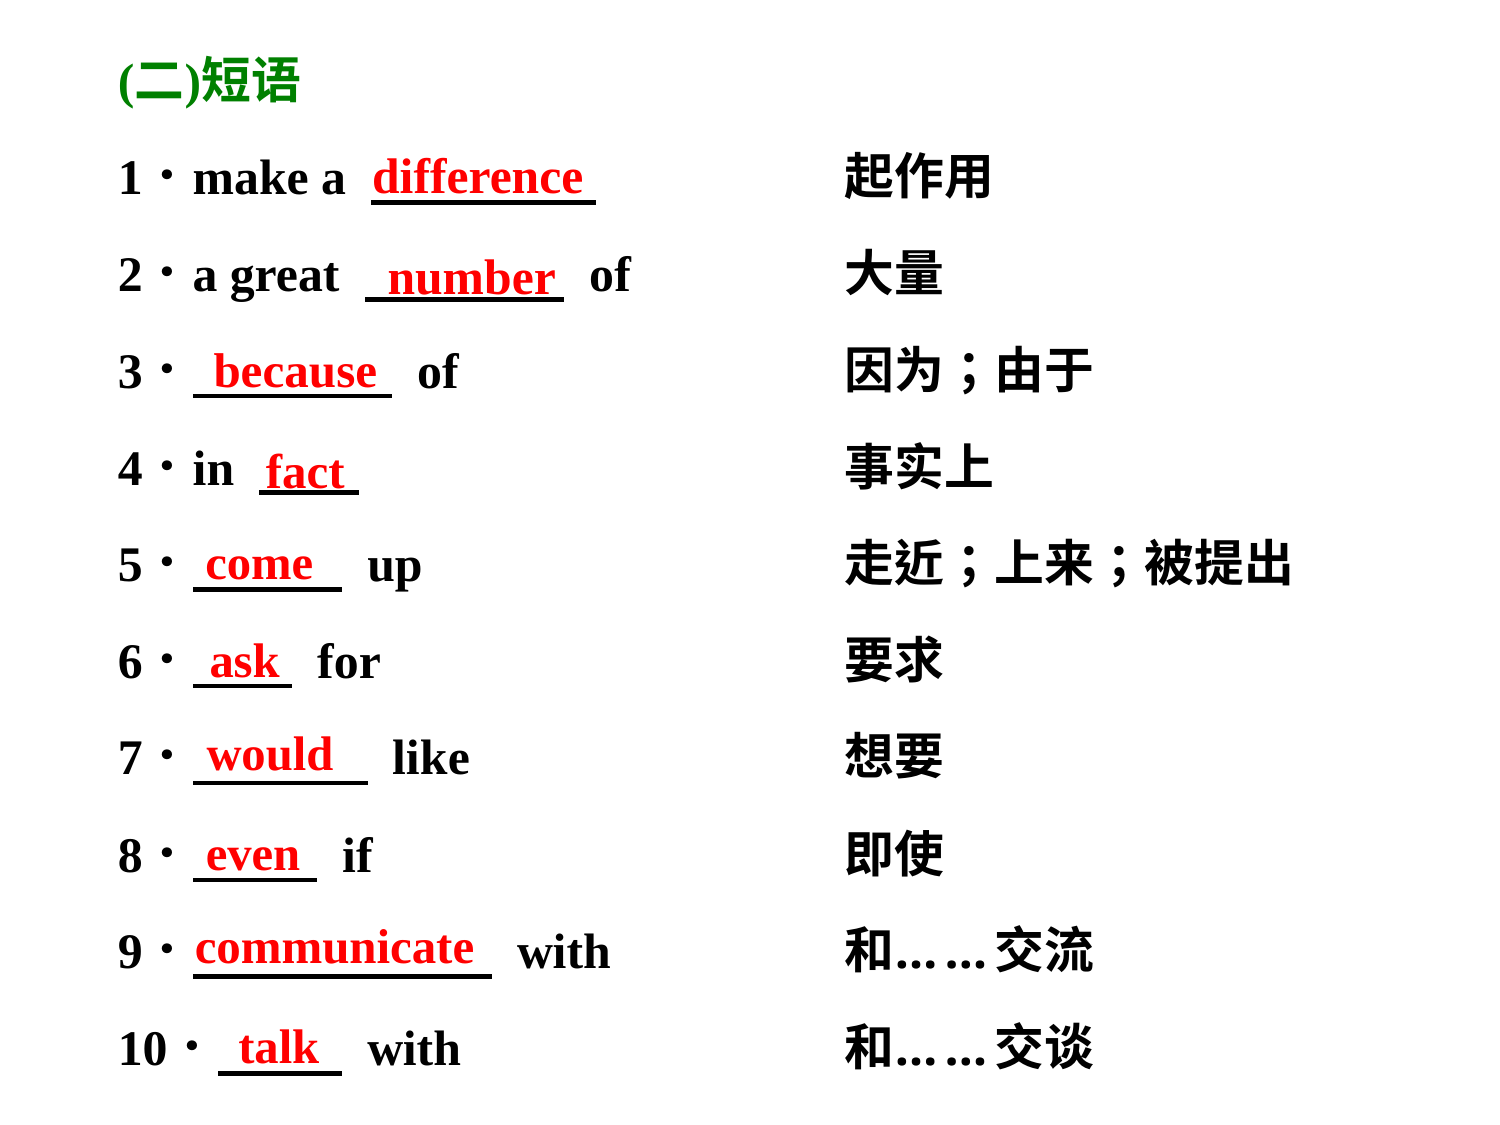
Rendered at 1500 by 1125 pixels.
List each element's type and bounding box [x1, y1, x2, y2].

text_box [238, 1013, 401, 1080]
text_box [265, 438, 518, 503]
text_box [372, 142, 630, 208]
text_box [205, 821, 369, 887]
text_box [17, 48, 1399, 1112]
text_box [213, 337, 467, 402]
text_box [206, 721, 370, 787]
text_box [194, 913, 499, 988]
text_box [387, 243, 644, 309]
text_box [205, 530, 368, 597]
text_box [209, 627, 373, 694]
